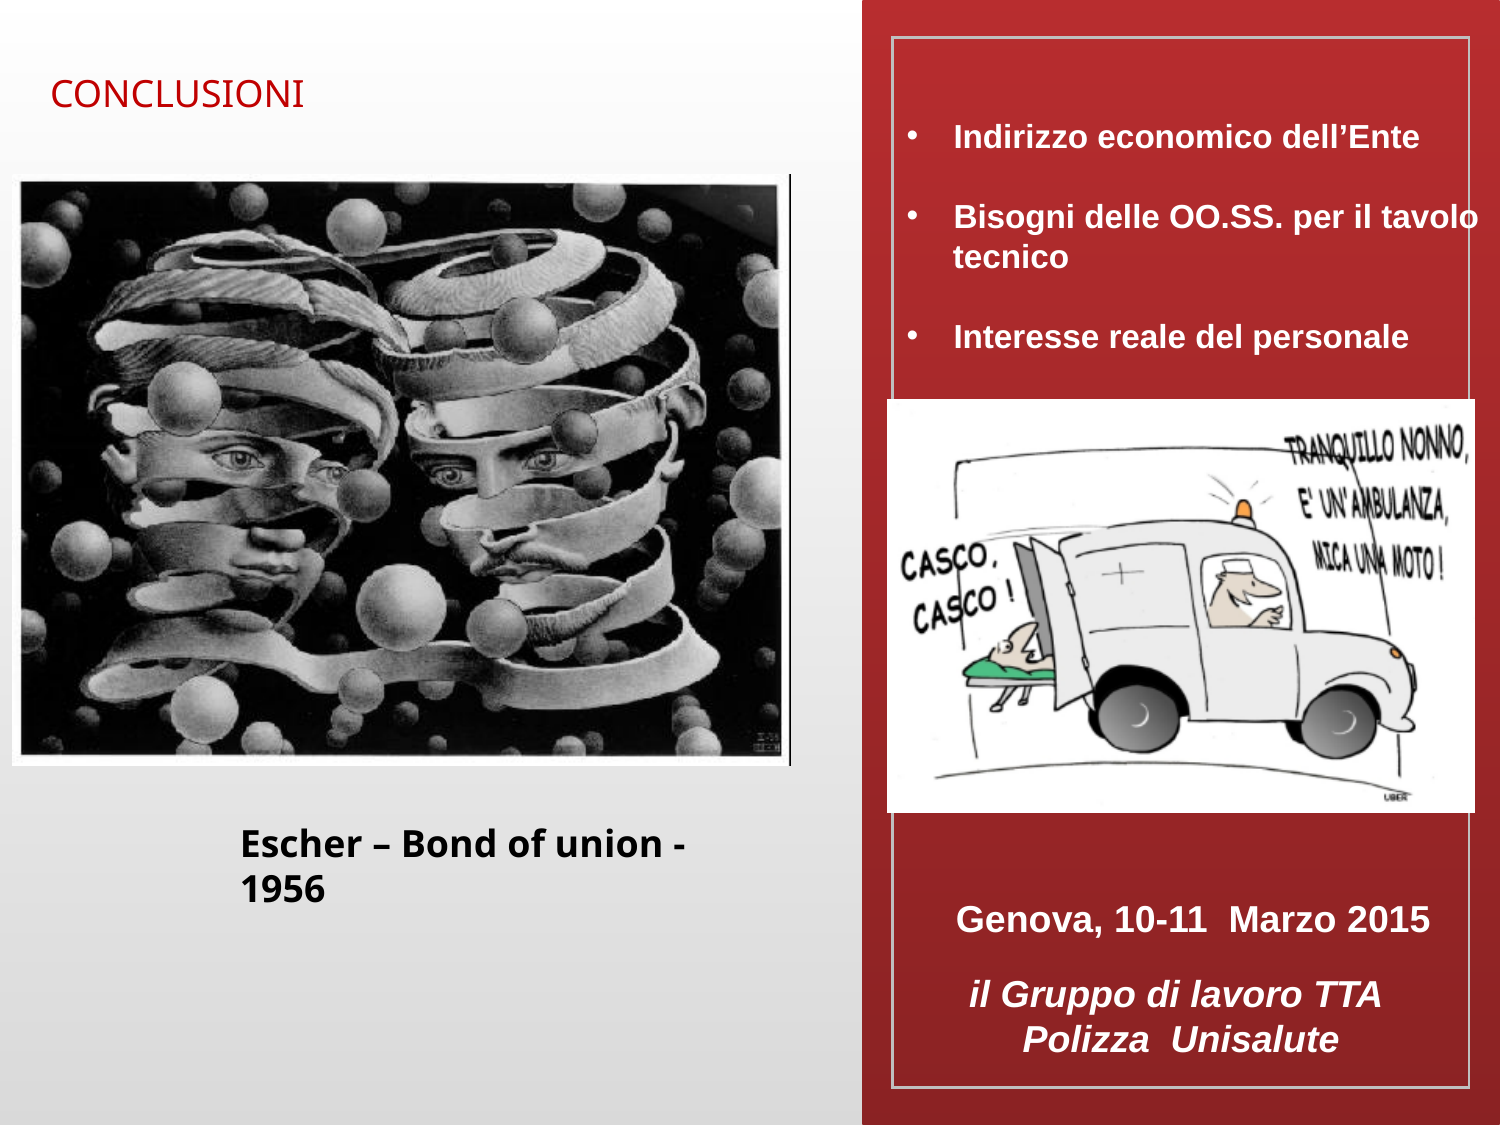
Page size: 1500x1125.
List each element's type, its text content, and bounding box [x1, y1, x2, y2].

text_box Indirizzo economico dell’Ente Bisogni delle OO.SS. per il tavolo tecnico Interesse reale del personale [891, 107, 1495, 363]
text_box CONCLUSIONI [35, 62, 320, 174]
picture [12, 174, 791, 766]
picture [887, 399, 1475, 813]
text_box Genova, 10-11 Marzo 2015 [941, 887, 1446, 948]
text_box Escher – Bond of union - 1956 [224, 812, 763, 918]
text_box il Gruppo di lavoro TTA Polizza Unisalute [806, 962, 1500, 1068]
